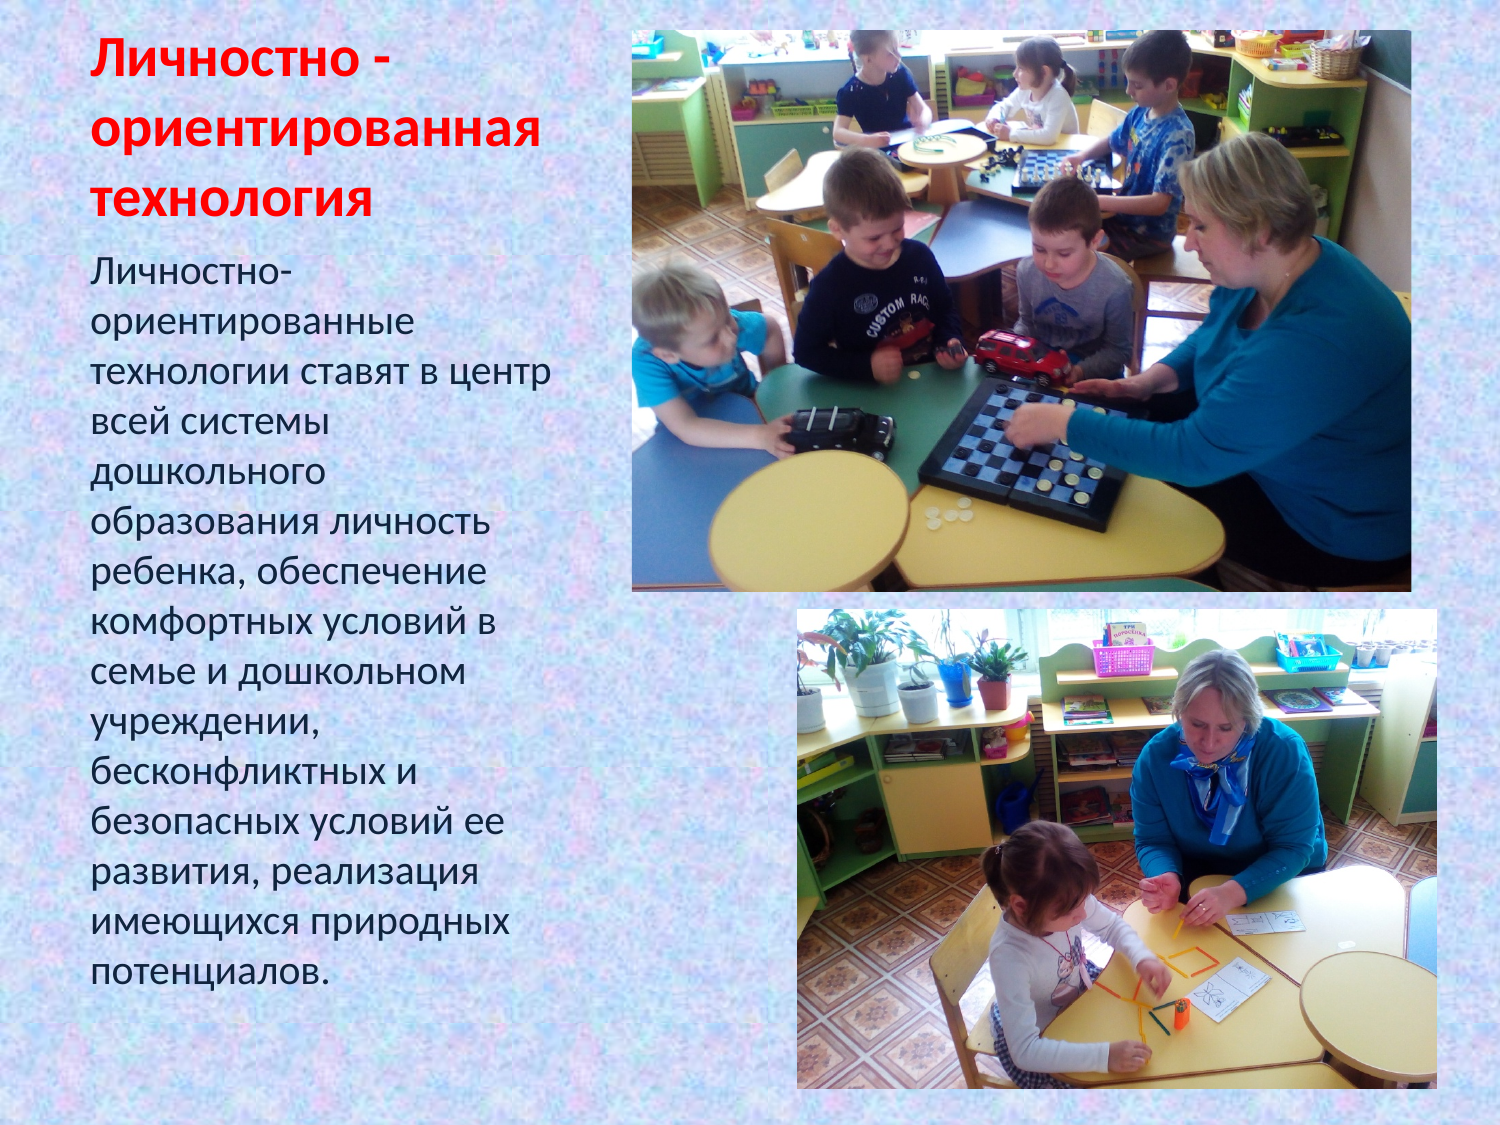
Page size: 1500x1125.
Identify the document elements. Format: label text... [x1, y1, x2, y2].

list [631, 30, 1412, 592]
picture [0, 0, 1500, 1125]
title Личностно - ориентированная технология [75, 30, 569, 235]
list Личностно-ориентированные технологии ставят в центр всей системы дошкольного образования личность ребенка, обеспечение комфортных условий в семье и дошкольном учреждении, бесконфликтных и безопасных условий ее развития, реализация имеющихся природных потенциалов. [75, 235, 569, 1005]
